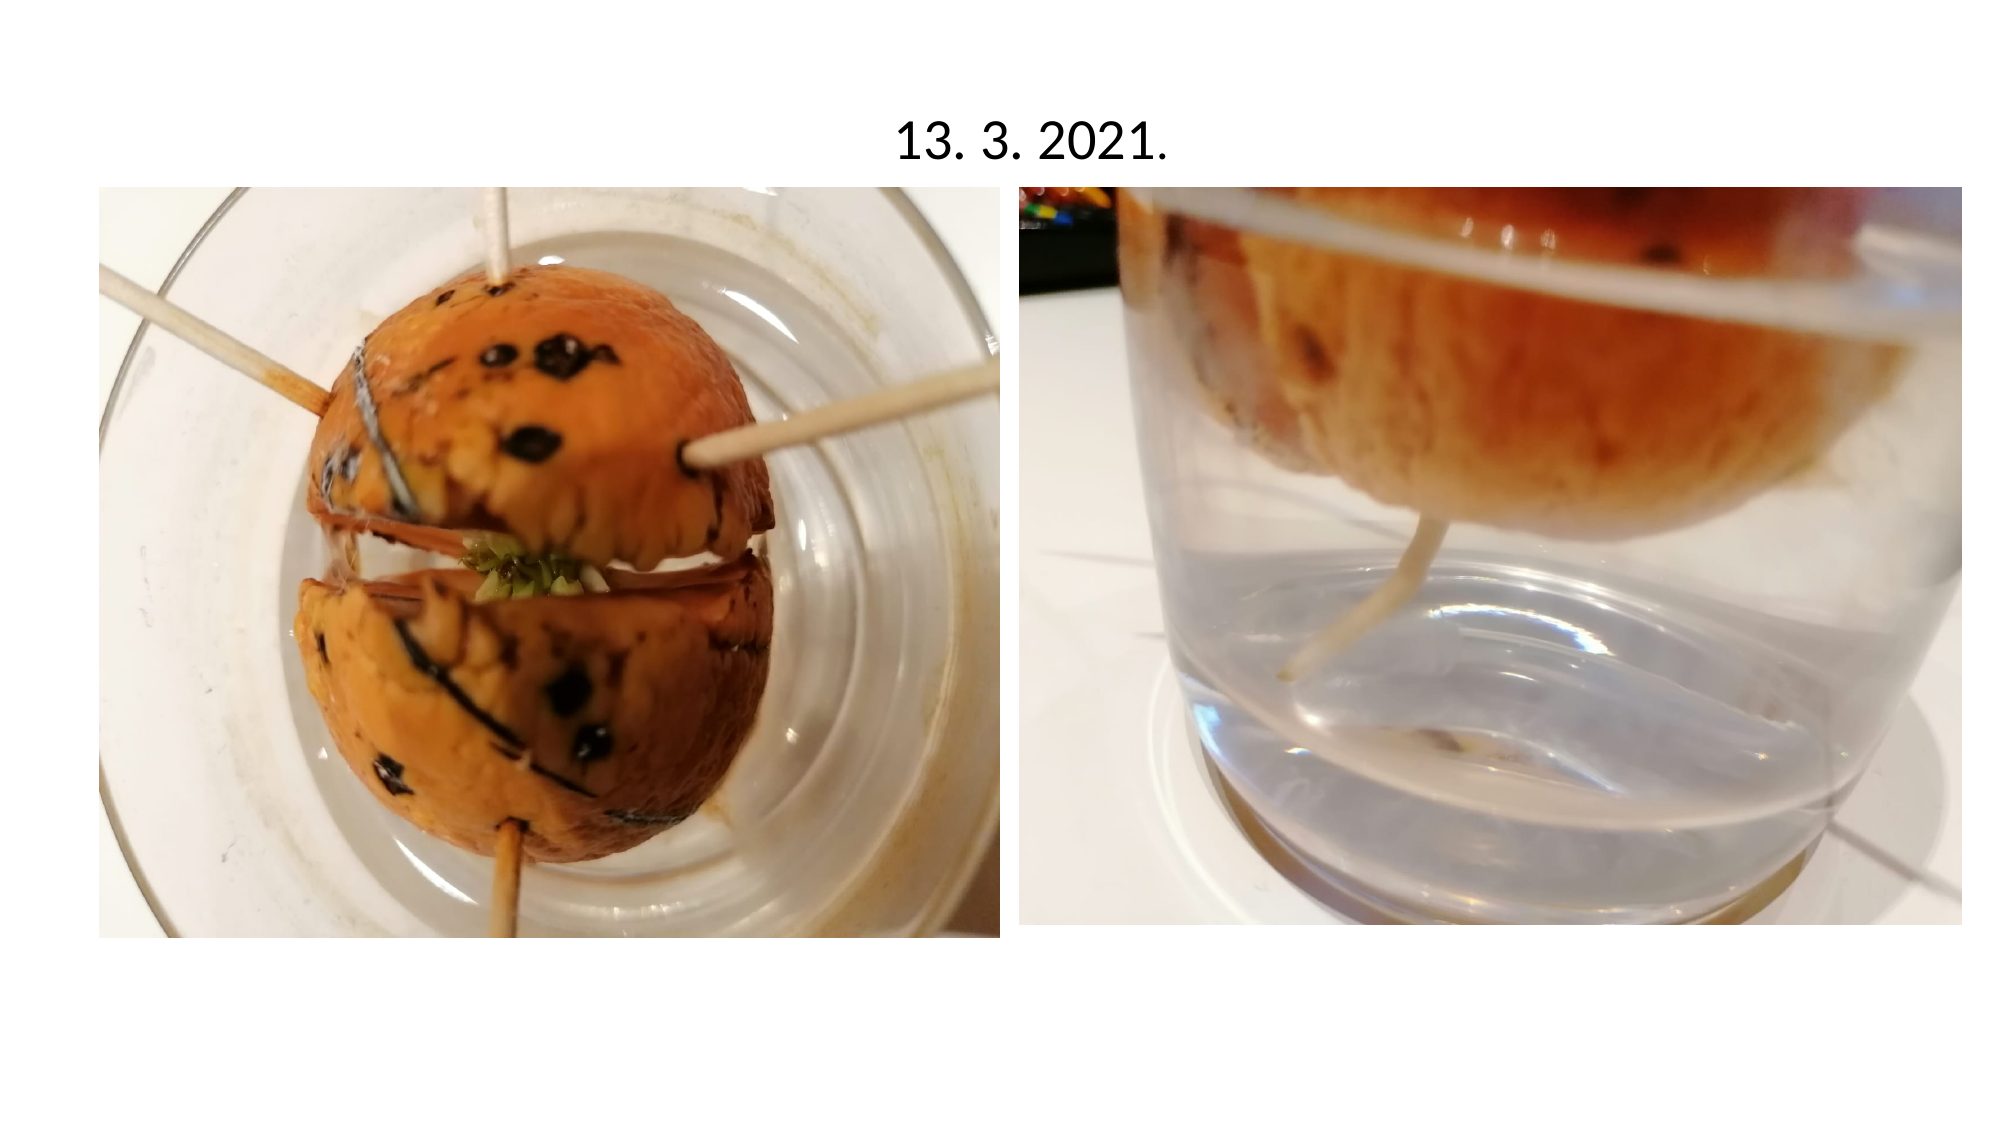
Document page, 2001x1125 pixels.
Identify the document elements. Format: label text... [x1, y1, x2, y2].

picture [99, 187, 1000, 938]
picture [1019, 187, 1962, 925]
text_box 13. 3. 2021. [878, 94, 1234, 179]
